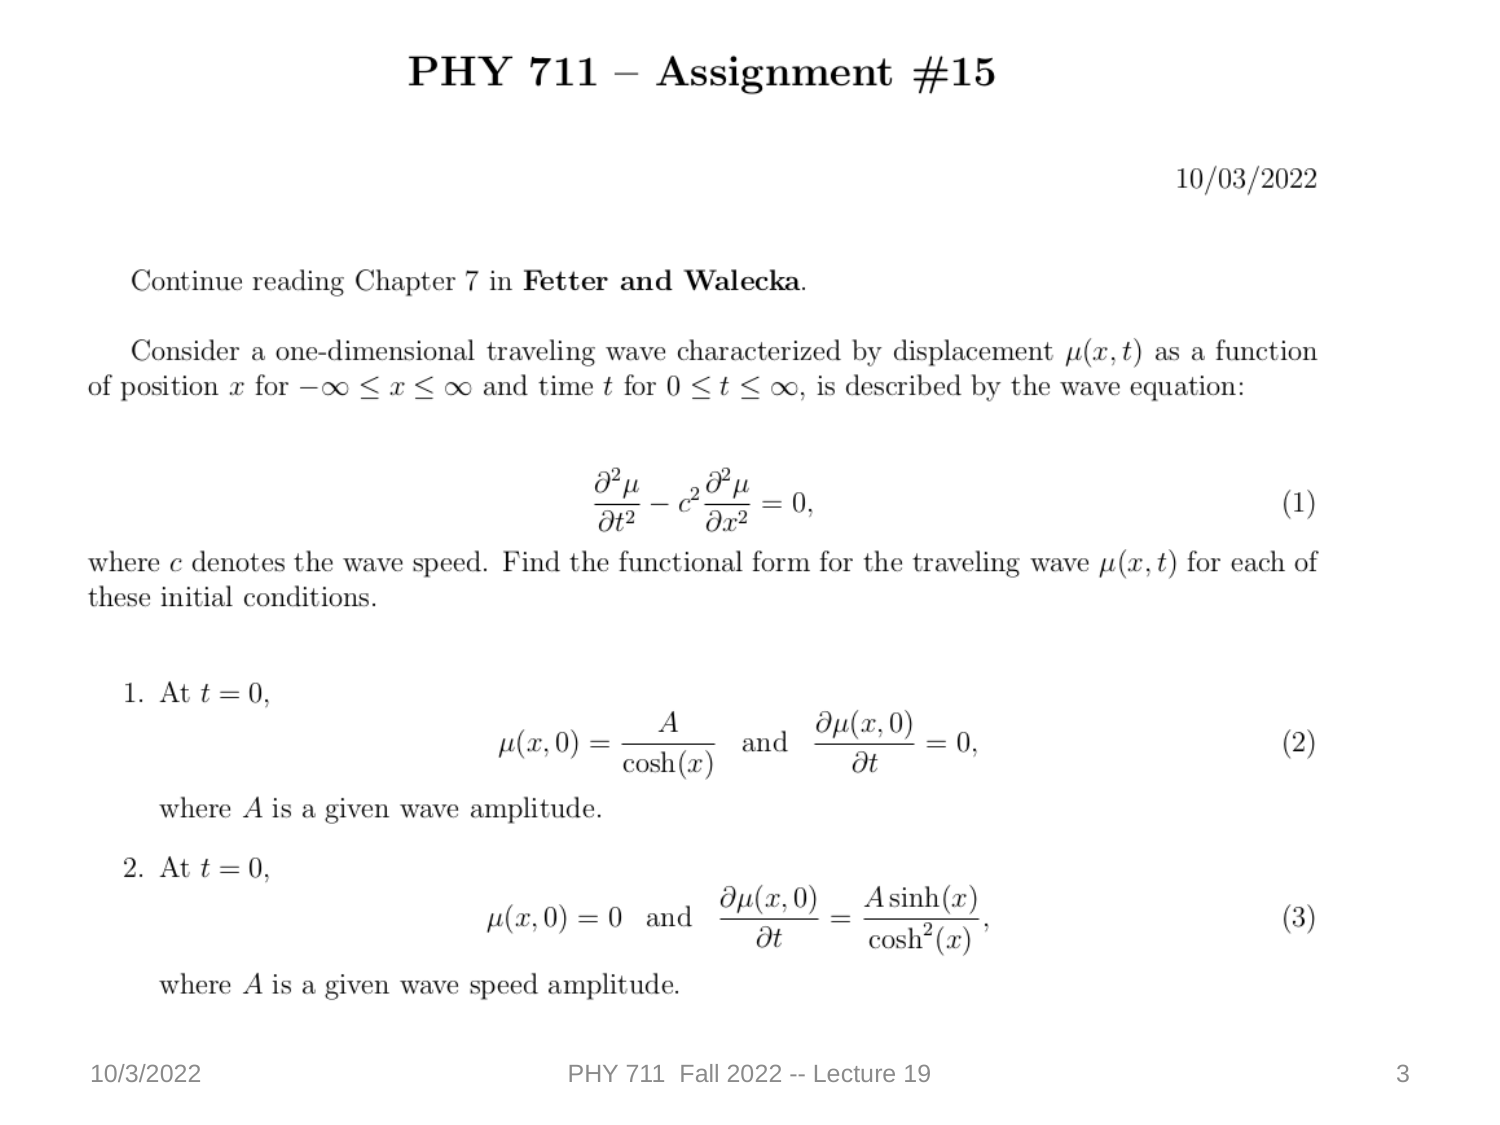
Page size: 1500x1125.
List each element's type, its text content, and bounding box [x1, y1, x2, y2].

footer PHY 711 Fall 2022 -- Lecture 19 [512, 1042, 988, 1103]
slide_number 3 [1074, 1042, 1425, 1103]
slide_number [75, 1042, 425, 1103]
picture [74, 22, 1373, 1030]
